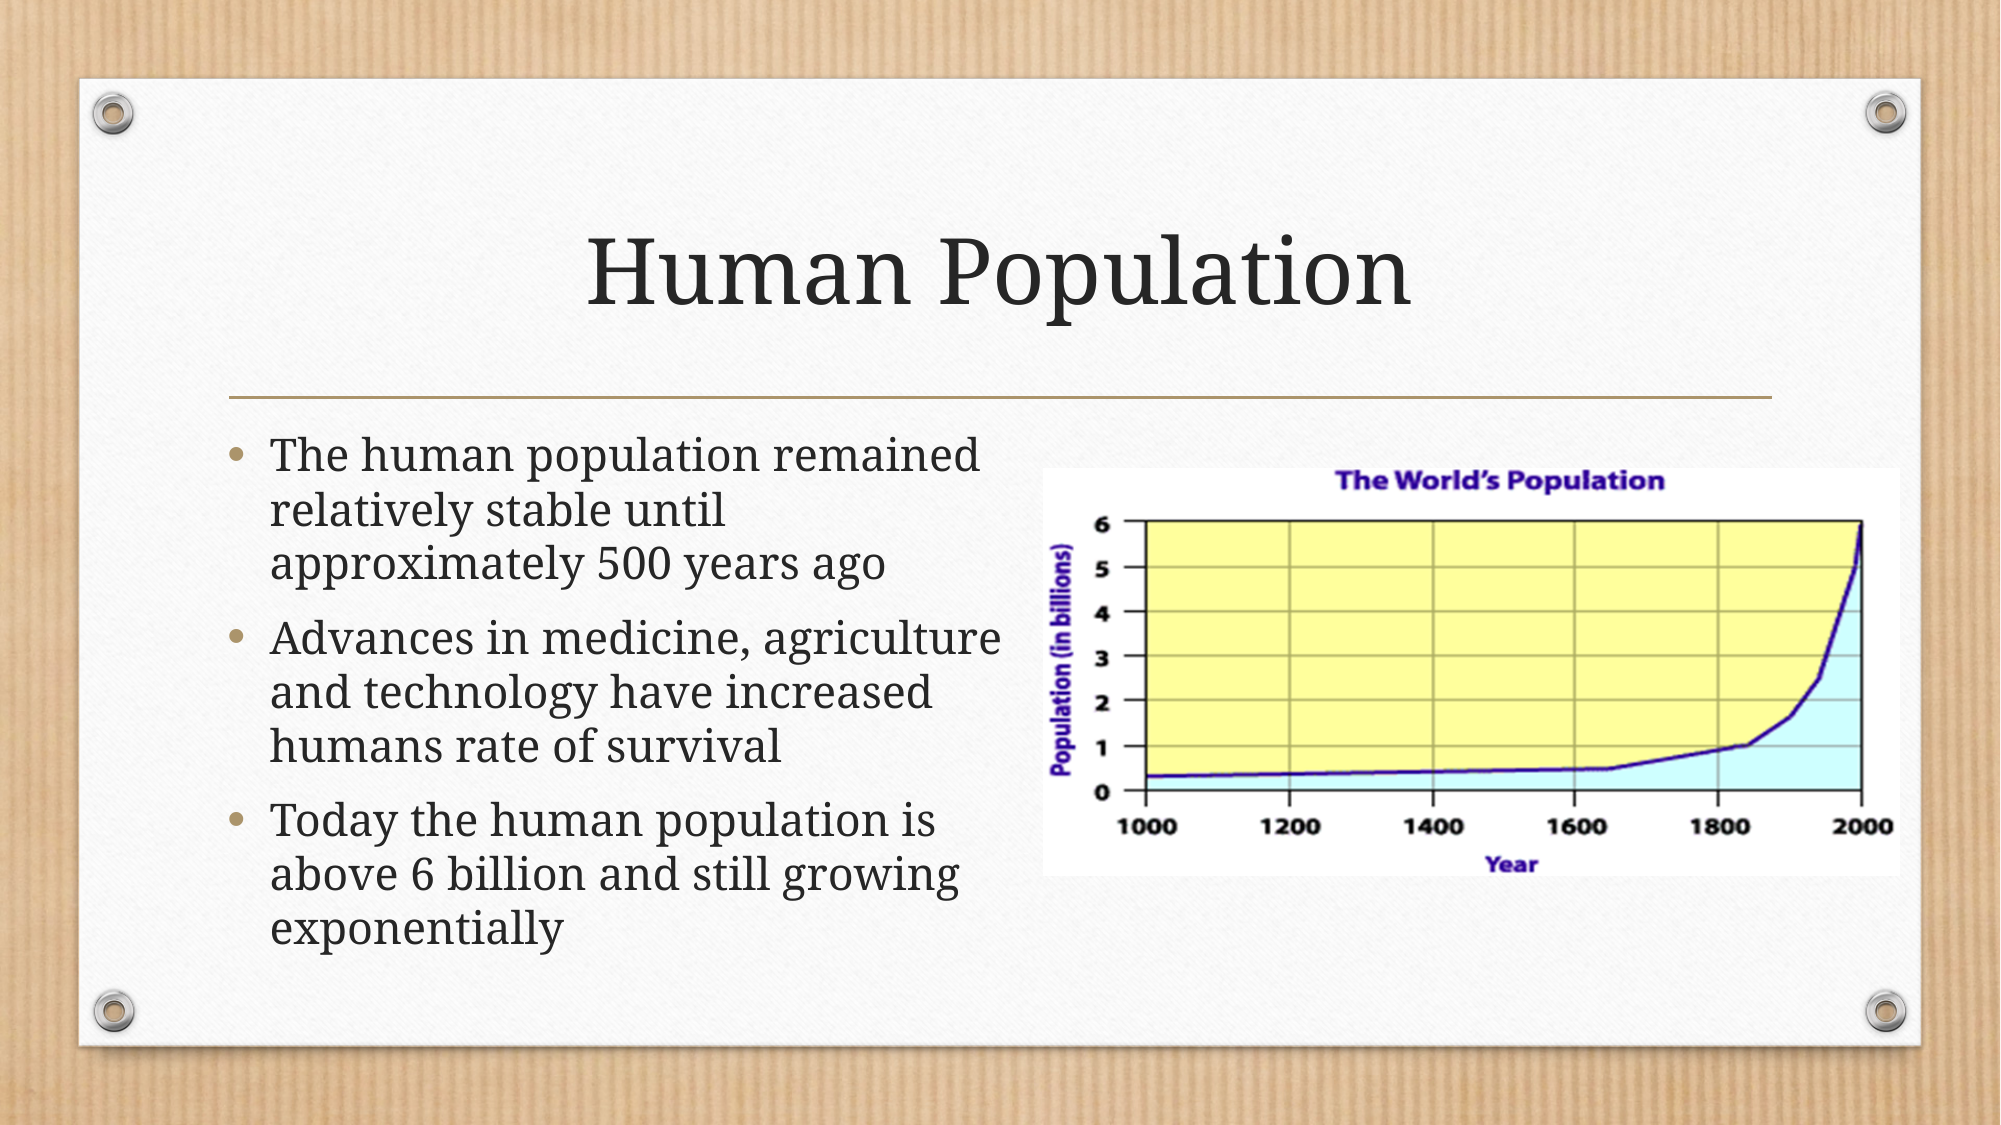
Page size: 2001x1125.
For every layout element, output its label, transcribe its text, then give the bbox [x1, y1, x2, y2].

list The human population remained relatively stable until approximately 500 years ago Advances in medicine, agriculture and technology have increased humans rate of survival Today the human population is above 6 billion and still growing exponentially [212, 419, 1044, 1004]
picture [0, 0, 2001, 1125]
title Human Population [212, 161, 1788, 375]
